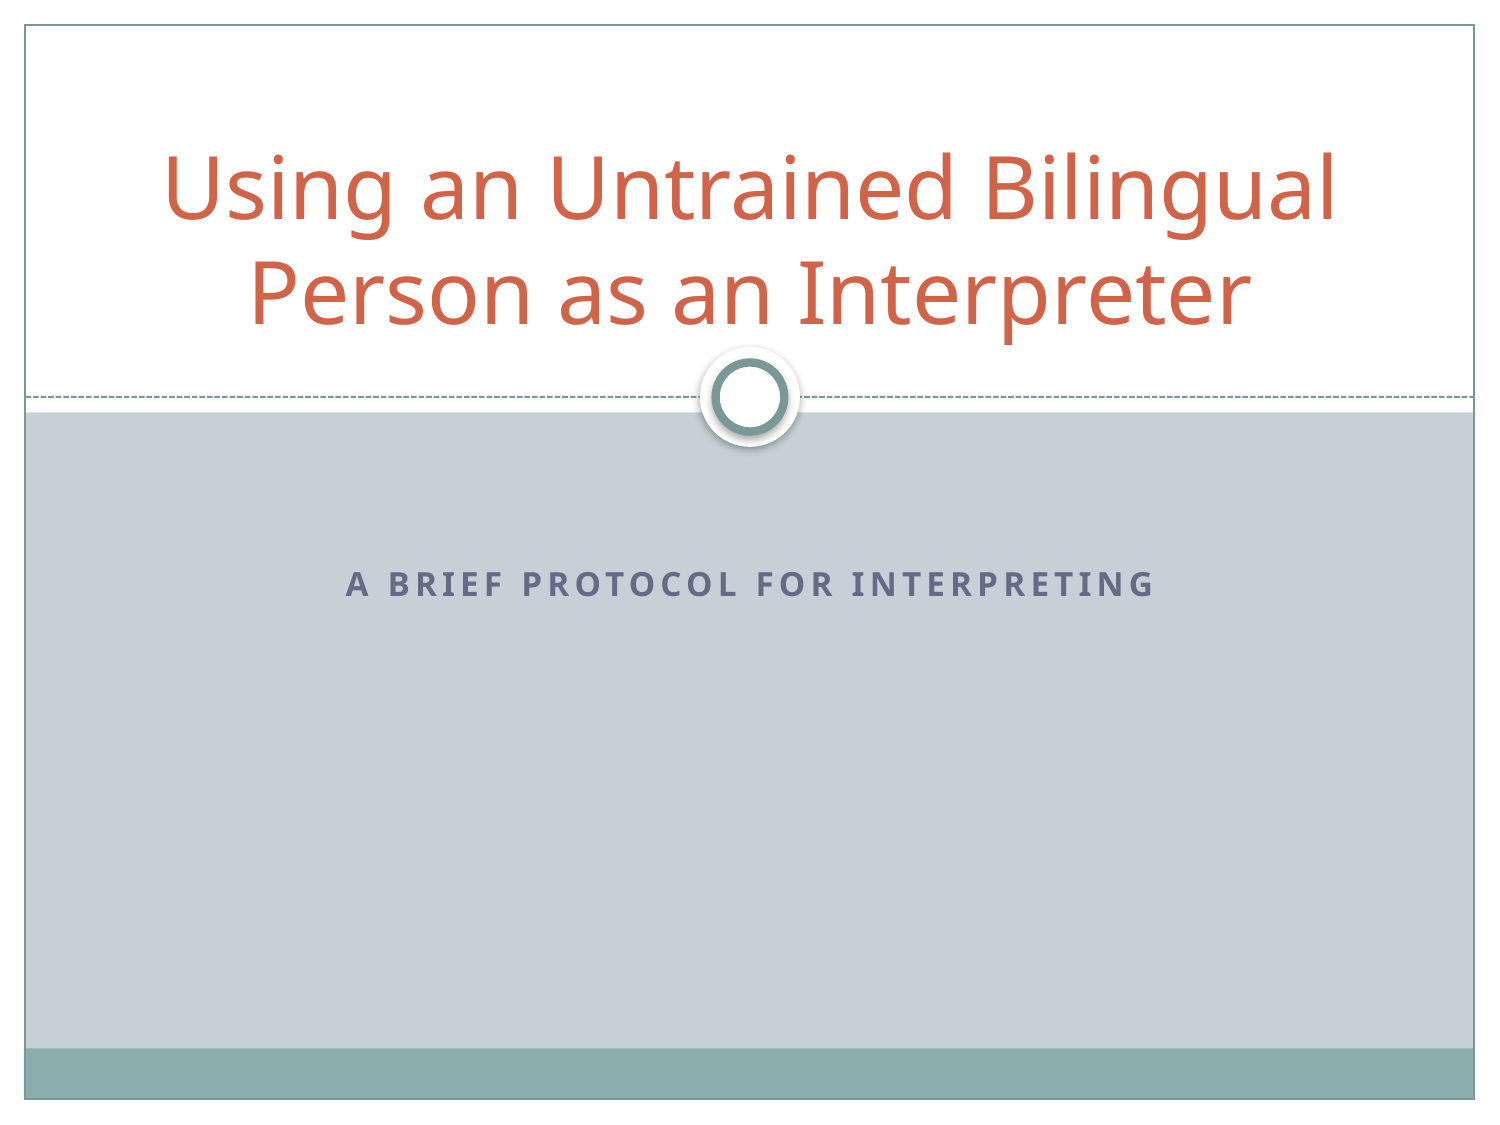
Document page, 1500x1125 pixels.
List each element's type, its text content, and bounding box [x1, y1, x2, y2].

subtitle A Brief Protocol for Interpreting [225, 462, 1275, 750]
title Using an Untrained Bilingual Person as an Interpreter [112, 62, 1388, 350]
